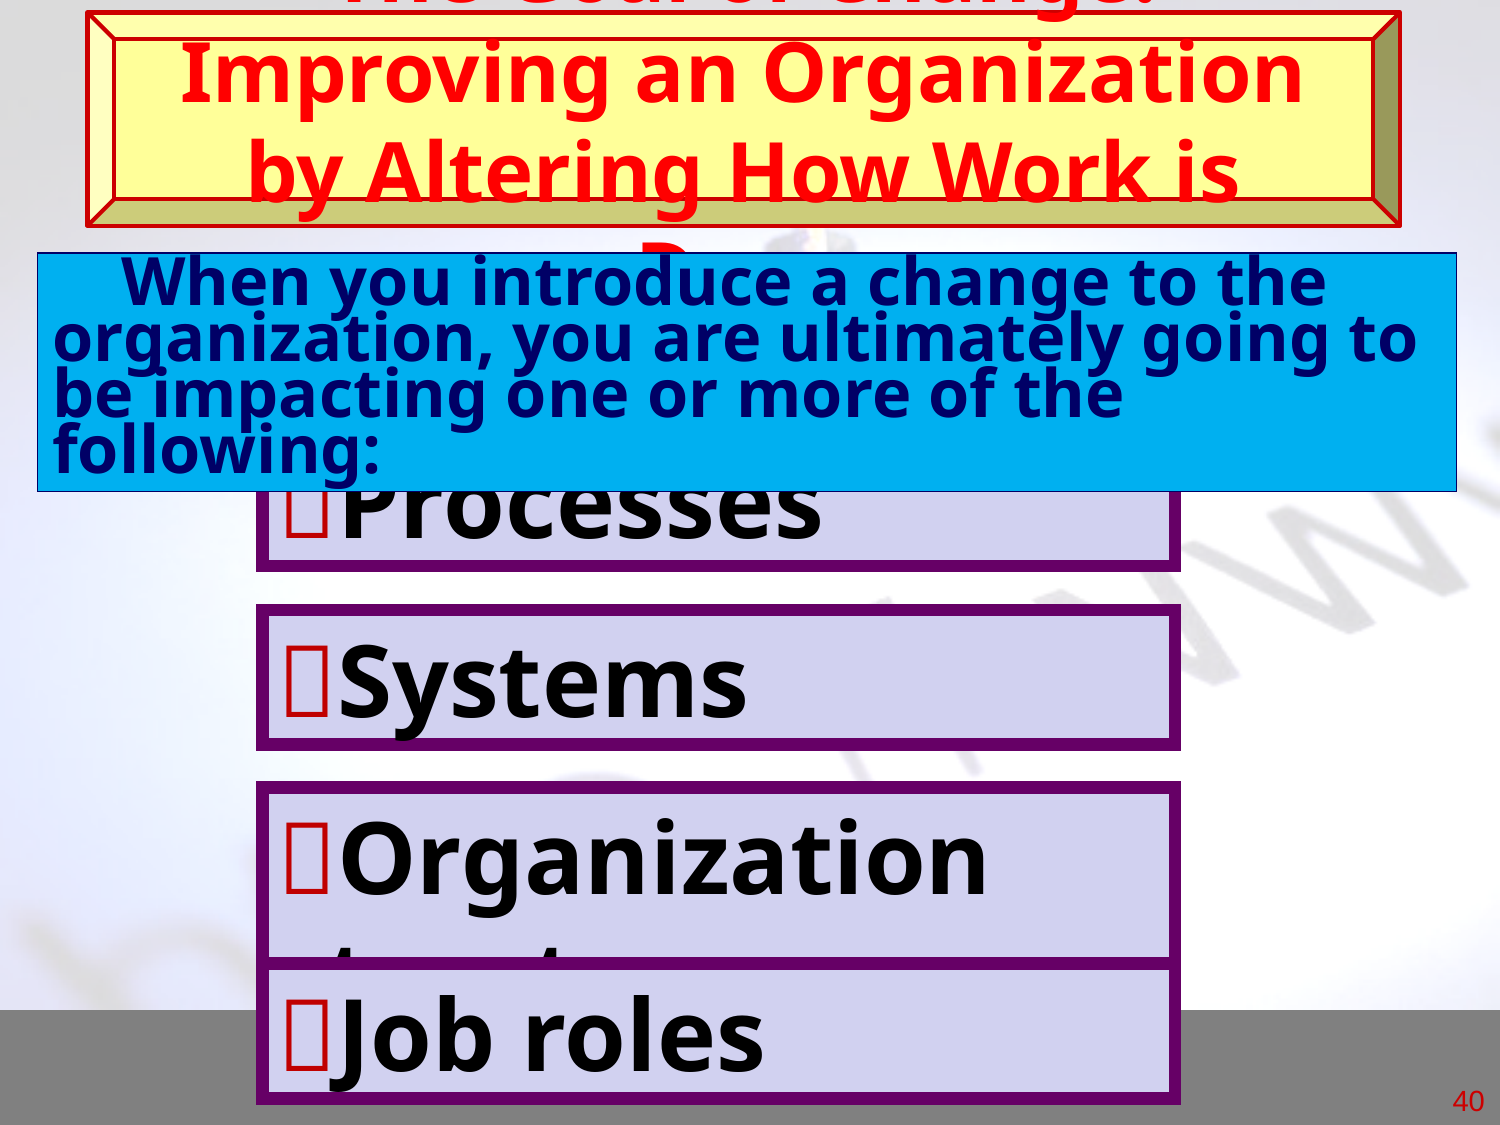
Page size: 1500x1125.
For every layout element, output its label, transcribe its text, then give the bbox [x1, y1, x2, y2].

text_box Communication [95, 15, 1393, 37]
text_box The Goal of Change: Improving an Organization by Altering How Work is Done [85, 10, 1402, 228]
text_box Organization structure [262, 787, 1175, 963]
text_box Processes [262, 492, 1175, 567]
slide_number 40 [1224, 1074, 1500, 1125]
text_box When you introduce a change to the organization, you are ultimately going to be impacting one or more of the following: [37, 253, 1457, 492]
text_box Job roles [262, 963, 1175, 1099]
text_box Systems [262, 609, 1175, 745]
